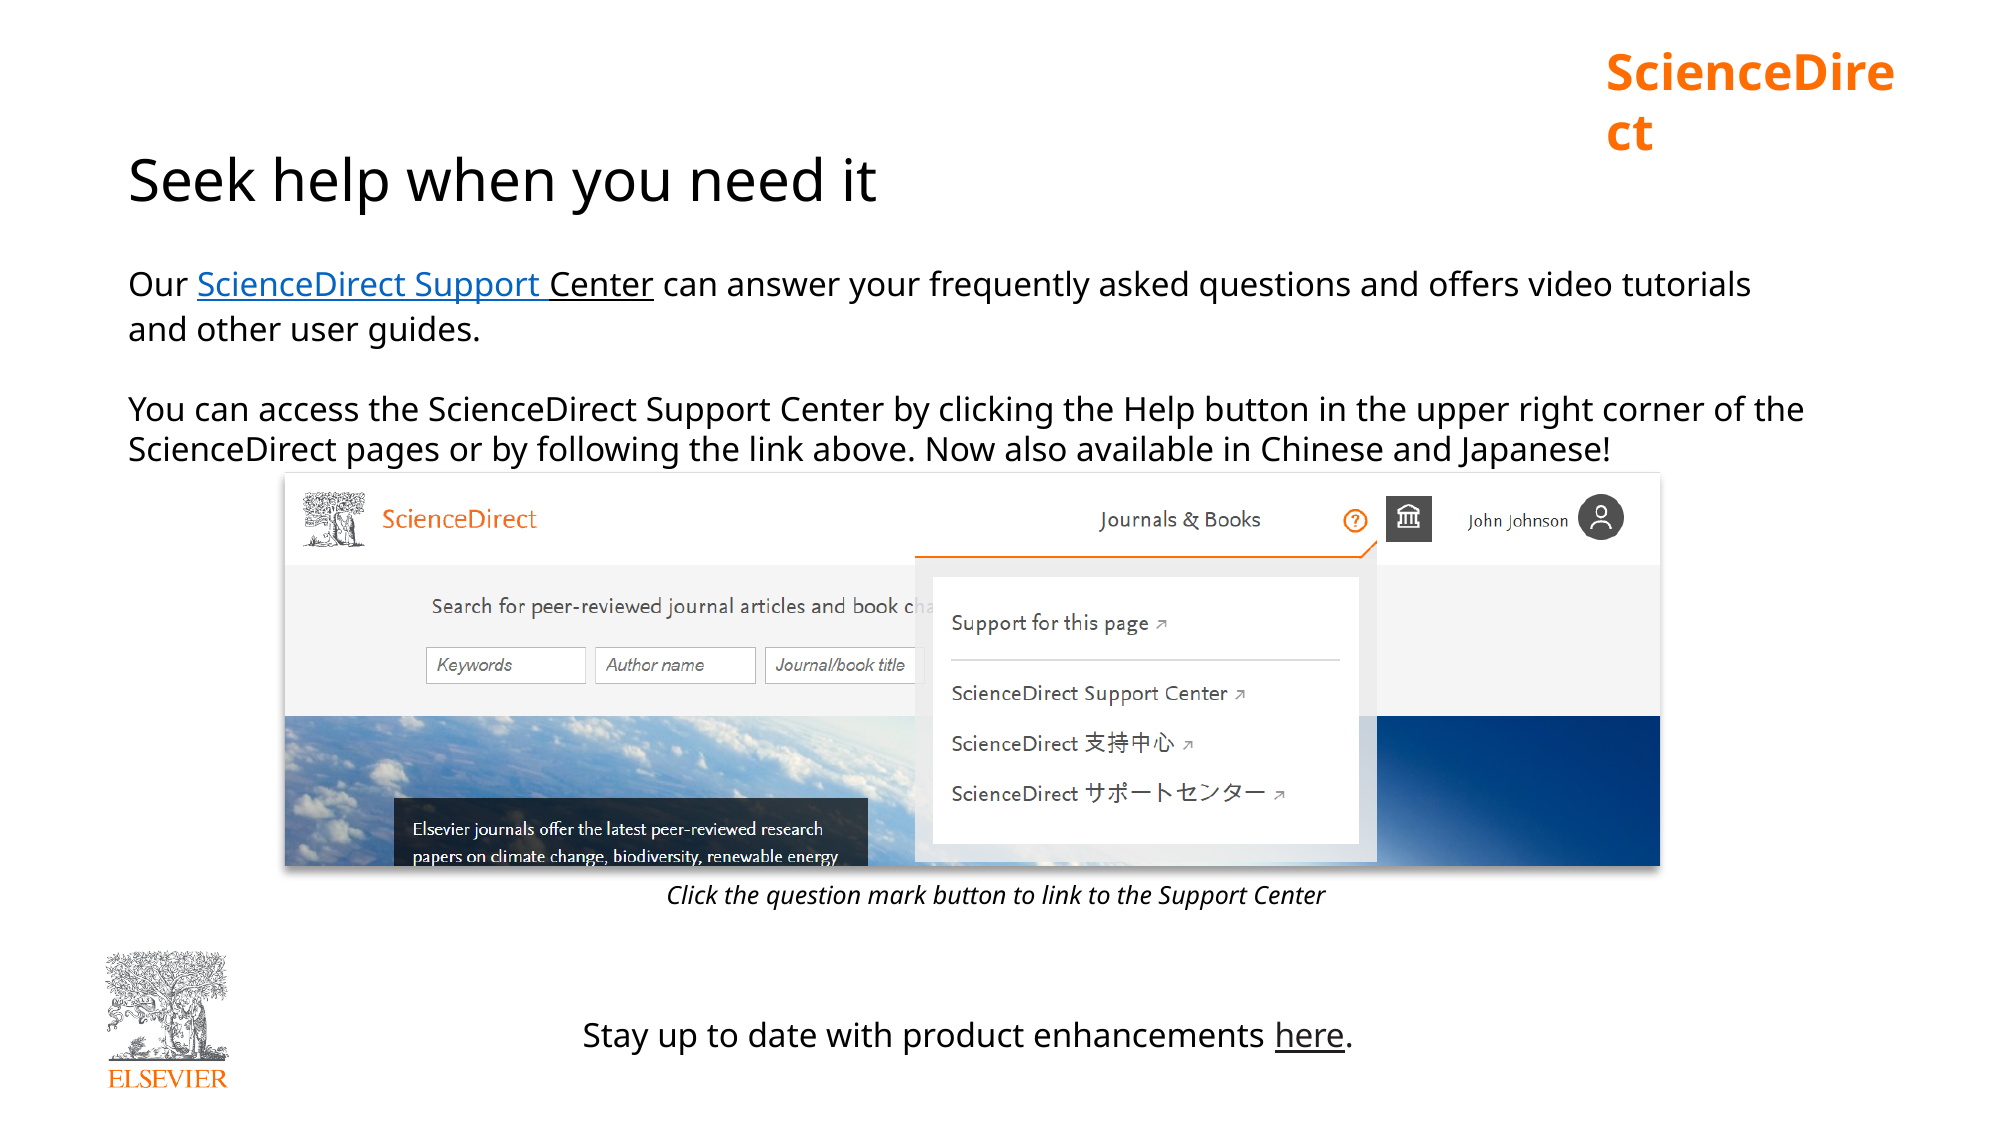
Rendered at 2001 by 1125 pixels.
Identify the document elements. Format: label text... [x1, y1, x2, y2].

picture [284, 472, 1661, 866]
text_box Click the question mark button to link to the Support Center [644, 871, 1356, 917]
text_box Our ScienceDirect Support Center can answer your frequently asked questions and offers video tutorials and other user guides. You can access the ScienceDirect Support Center by clicking the Help button in the upper right corner of the ScienceDirect pages or by following the link above. Now also available in Chinese and Japanese! [113, 255, 1832, 476]
text_box Stay up to date with product enhancements here. [526, 1006, 1419, 1067]
text_box Seek help when you need it [113, 135, 1385, 221]
picture [105, 950, 229, 1088]
